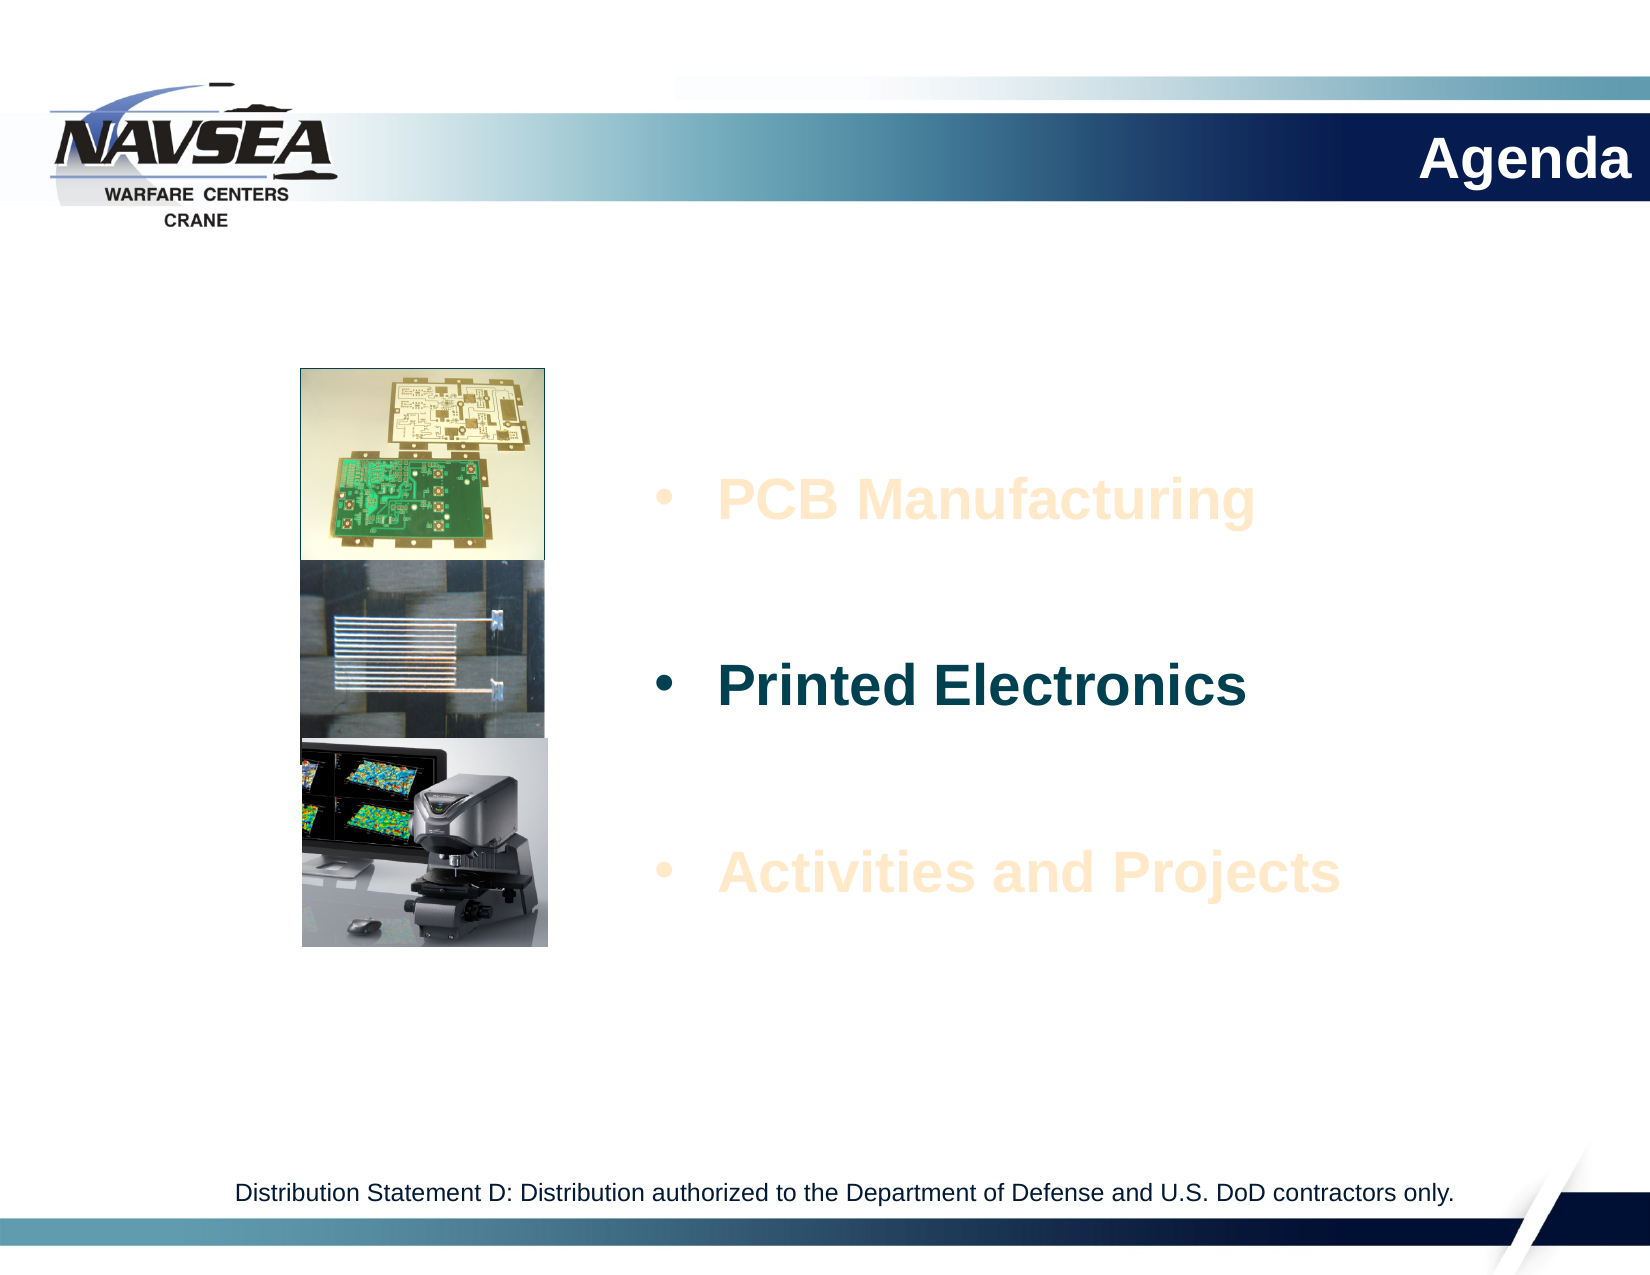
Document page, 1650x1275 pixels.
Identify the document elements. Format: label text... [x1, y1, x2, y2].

title Agenda [0, 108, 1649, 202]
picture [0, 0, 1650, 1275]
list PCB Manufacturing Printed Electronics Activities and Projects [637, 347, 1433, 970]
text_box Distribution Statement D: Distribution authorized to the Department of Defense and U.S. DoD contractors only. [212, 1175, 1488, 1214]
